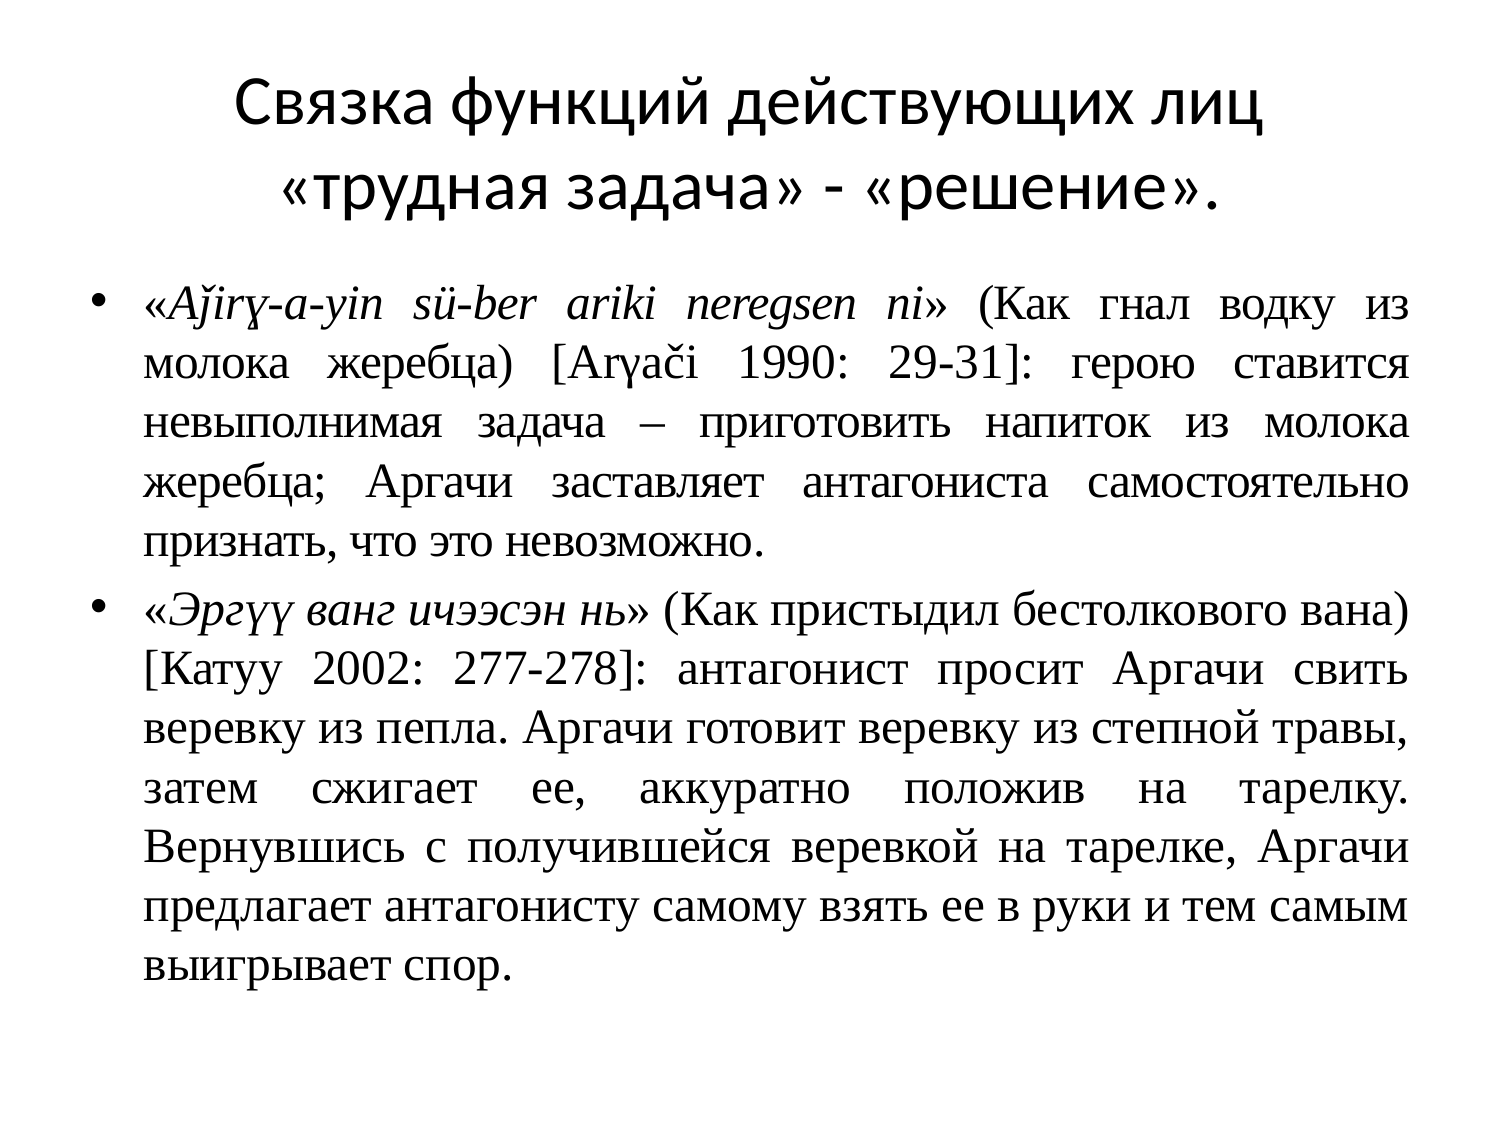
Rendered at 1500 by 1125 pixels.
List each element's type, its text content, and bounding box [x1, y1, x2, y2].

title Связка функций действующих лиц «трудная задача» - «решение». [75, 45, 1425, 233]
list «Aǰirɣ-a-yin sü-ber ariki neregsen ni» (Как гнал водку из молока жеребца) [Arγači 1990: 29-31]: герою ставится невыполнимая задача – приготовить напиток из молока жеребца; Аргачи заставляет антагониста самостоятельно признать, что это невозможно. «Эргүү ванг ичээсэн нь» (Как пристыдил бестолкового вана) [Катуу 2002: 277-278]: антагонист просит Аргачи свить веревку из пепла. Аргачи готовит веревку из степной травы, затем сжигает ее, аккуратно положив на тарелку. Вернувшись с получившейся веревкой на тарелке, Аргачи предлагает антагонисту самому взять ее в руки и тем самым выигрывает спор. [75, 262, 1425, 1005]
